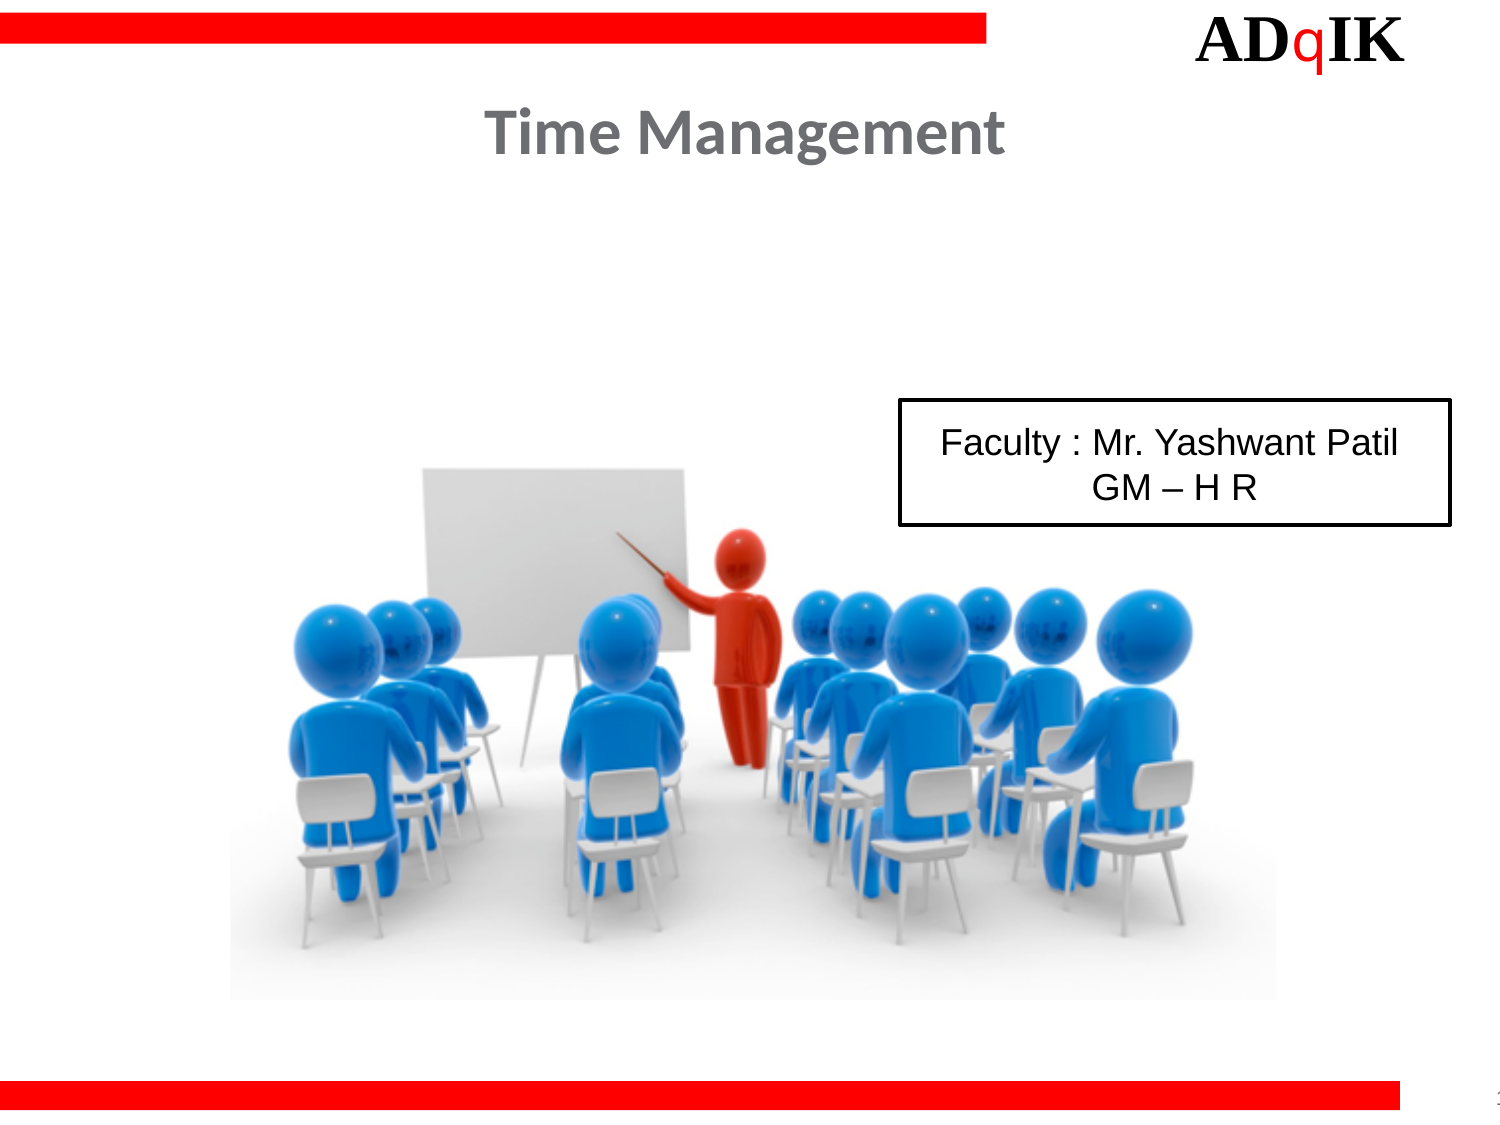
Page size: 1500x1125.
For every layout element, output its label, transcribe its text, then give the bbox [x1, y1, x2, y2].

text_box Faculty : Mr. Yashwant Patil GM – H R [1275, 398, 1452, 527]
picture [229, 399, 1278, 1001]
title Time Management [78, 87, 1429, 169]
